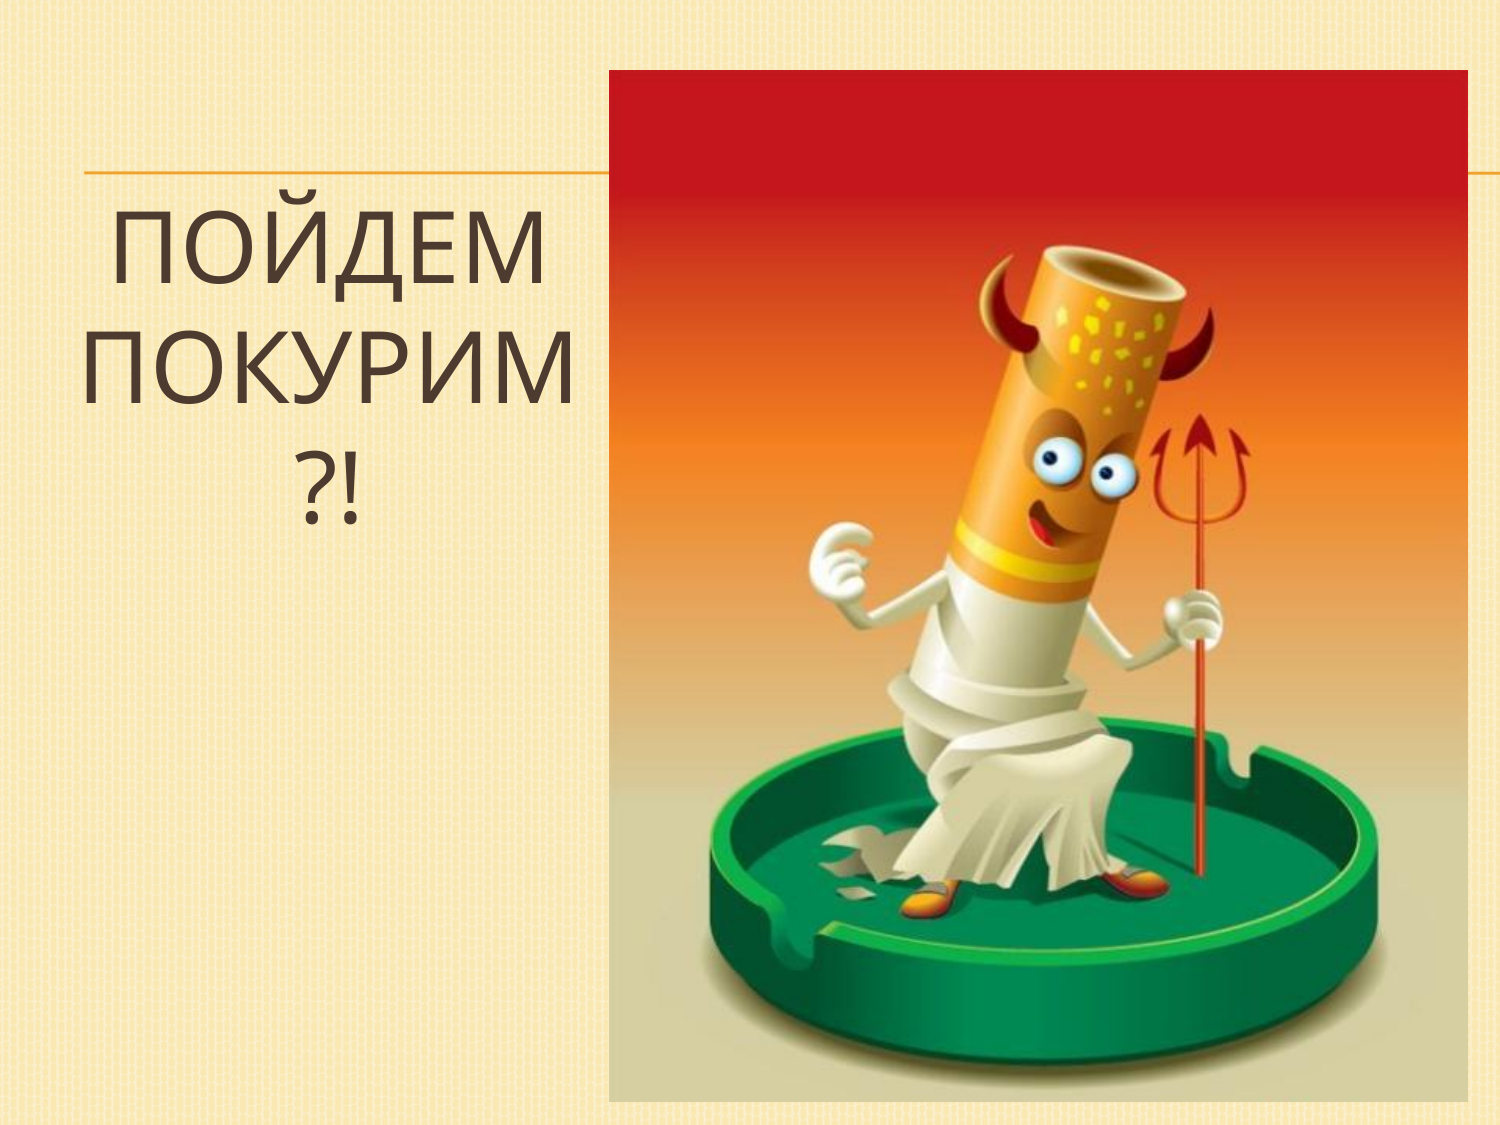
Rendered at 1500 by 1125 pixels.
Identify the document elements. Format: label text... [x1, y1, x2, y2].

title Пойдем покурим?! [49, 58, 610, 668]
picture [609, 70, 1468, 1102]
